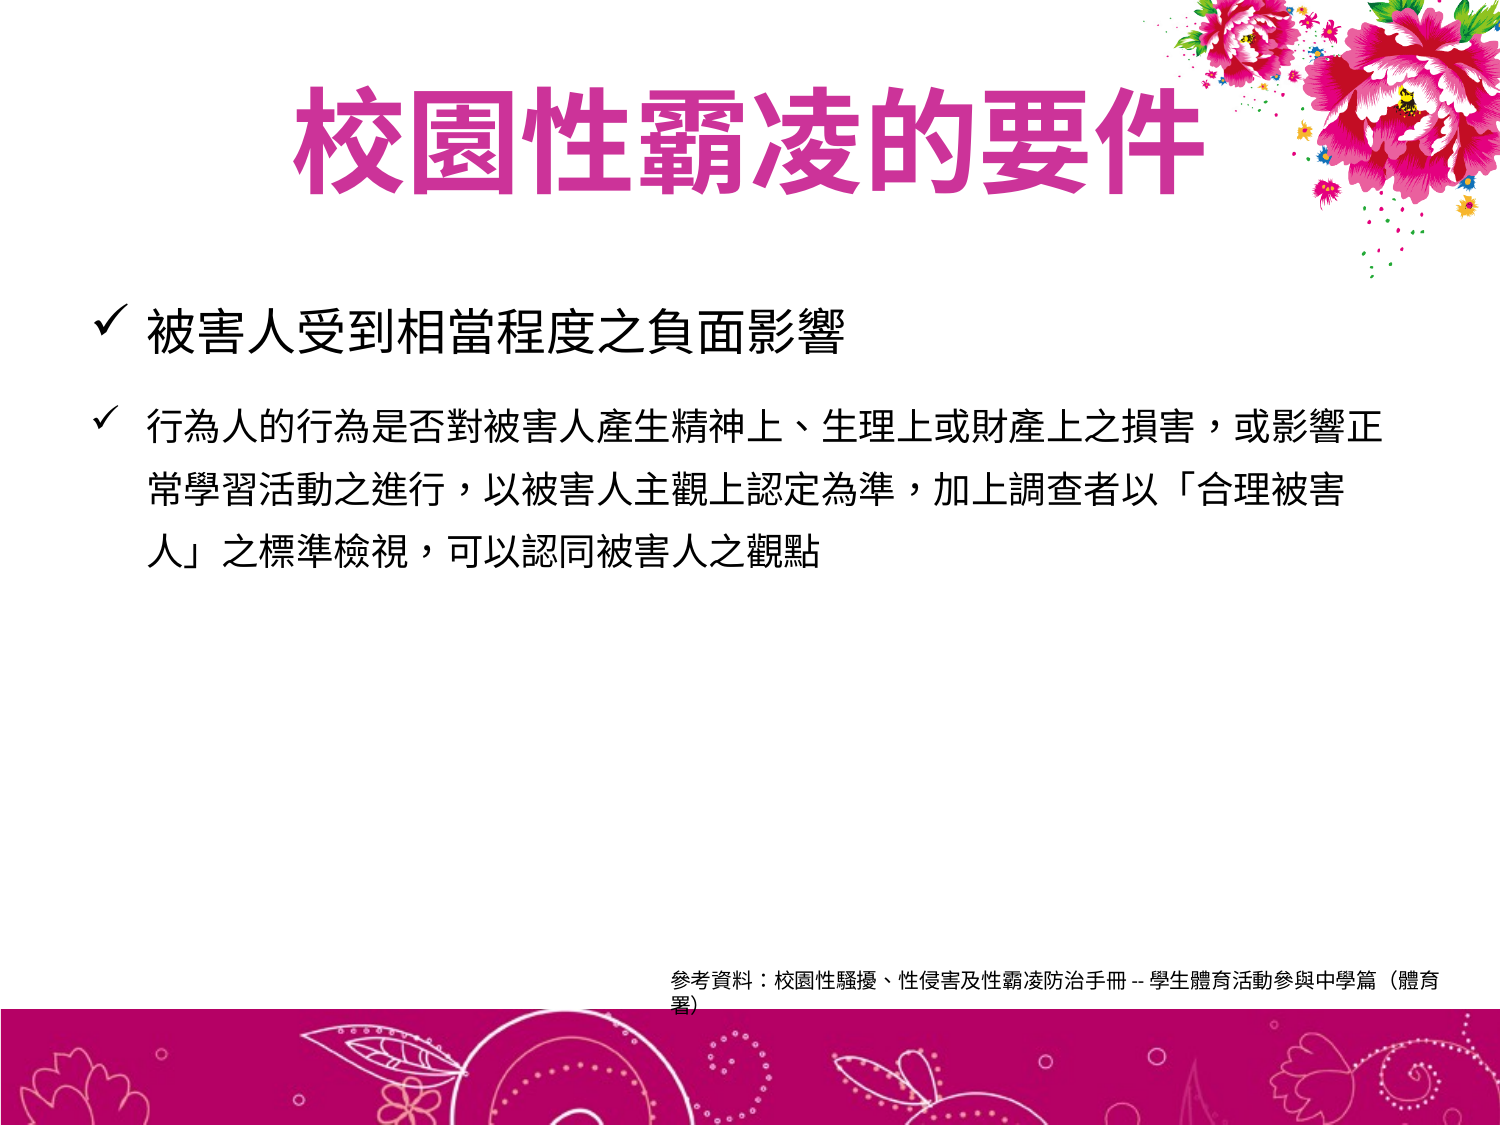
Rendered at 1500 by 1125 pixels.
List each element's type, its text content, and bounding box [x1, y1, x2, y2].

picture [0, 1009, 1500, 1125]
list 被害人受到相當程度之負面影響 行為人的行為是否對被害人產生精神上、生理上或財產上之損害，或影響正常學習活動之進行，以被害人主觀上認定為準，加上調查者以「合理被害人」之標準檢視，可以認同被害人之觀點 [75, 290, 1425, 1034]
text_box 參考資料：校園性騷擾、性侵害及性霸凌防治手冊--學生體育活動參與中學篇（體育署） [655, 960, 1471, 1026]
picture [1144, 0, 1500, 281]
title 校園性霸凌的要件 [75, 45, 1425, 233]
